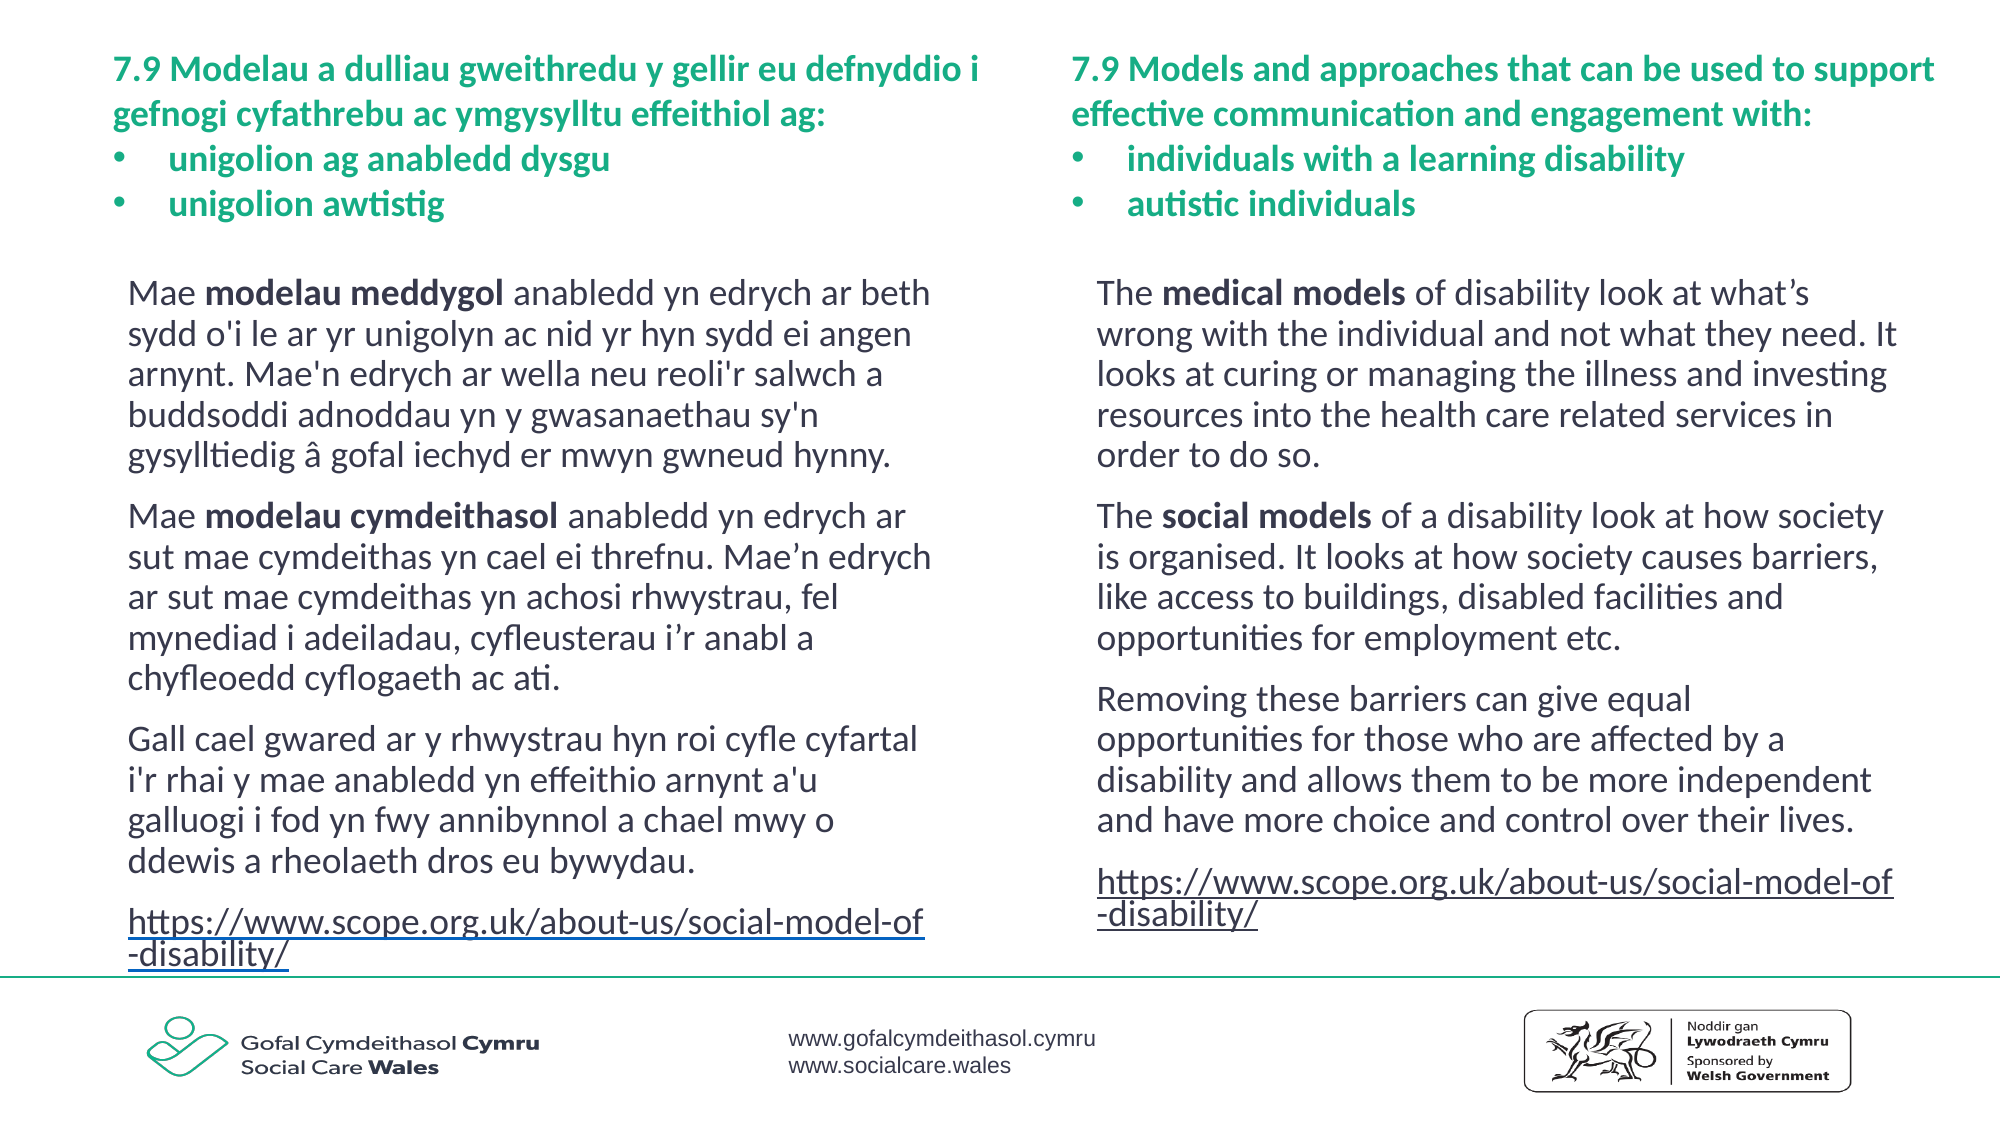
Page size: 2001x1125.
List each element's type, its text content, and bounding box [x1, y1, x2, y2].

picture [1516, 995, 1860, 1106]
picture [139, 1009, 546, 1083]
list 7.9 Models and approaches that can be used to support effective communication and engagement with: individuals with a learning disability autistic individuals [1056, 36, 1958, 228]
list The medical models of disability look at what’s wrong with the individual and not what they need. It looks at curing or managing the illness and investing resources into the health care related services in order to do so. The social models of a disability look at how society is organised. It looks at how society causes barriers, like access to buildings, disabled facilities and opportunities for employment etc. Removing these barriers can give equal opportunities for those who are affected by a disability and allows them to be more independent and have more choice and control over their lives. https://www.scope.org.uk/about-us/social-model-of-disability/ [1081, 265, 1918, 978]
list Mae modelau meddygol anabledd yn edrych ar beth sydd o'i le ar yr unigolyn ac nid yr hyn sydd ei angen arnynt. Mae'n edrych ar wella neu reoli'r salwch a buddsoddi adnoddau yn y gwasanaethau sy'n gysylltiedig â gofal iechyd er mwyn gwneud hynny. Mae modelau cymdeithasol anabledd yn edrych ar sut mae cymdeithas yn cael ei threfnu. Mae’n edrych ar sut mae cymdeithas yn achosi rhwystrau, fel mynediad i adeiladau, cyfleusterau i’r anabl a chyfleoedd cyflogaeth ac ati. Gall cael gwared ar y rhwystrau hyn roi cyfle cyfartal i'r rhai y mae anabledd yn effeithio arnynt a'u galluogi i fod yn fwy annibynnol a chael mwy o ddewis a rheolaeth dros eu bywydau. https://www.scope.org.uk/about-us/social-model-of-disability/ [112, 265, 949, 978]
list 7.9 Modelau a dulliau gweithredu y gellir eu defnyddio i gefnogi cyfathrebu ac ymgysylltu effeithiol ag: unigolion ag anabledd dysgu unigolion awtistig [97, 36, 999, 228]
list [1056, 227, 1900, 961]
